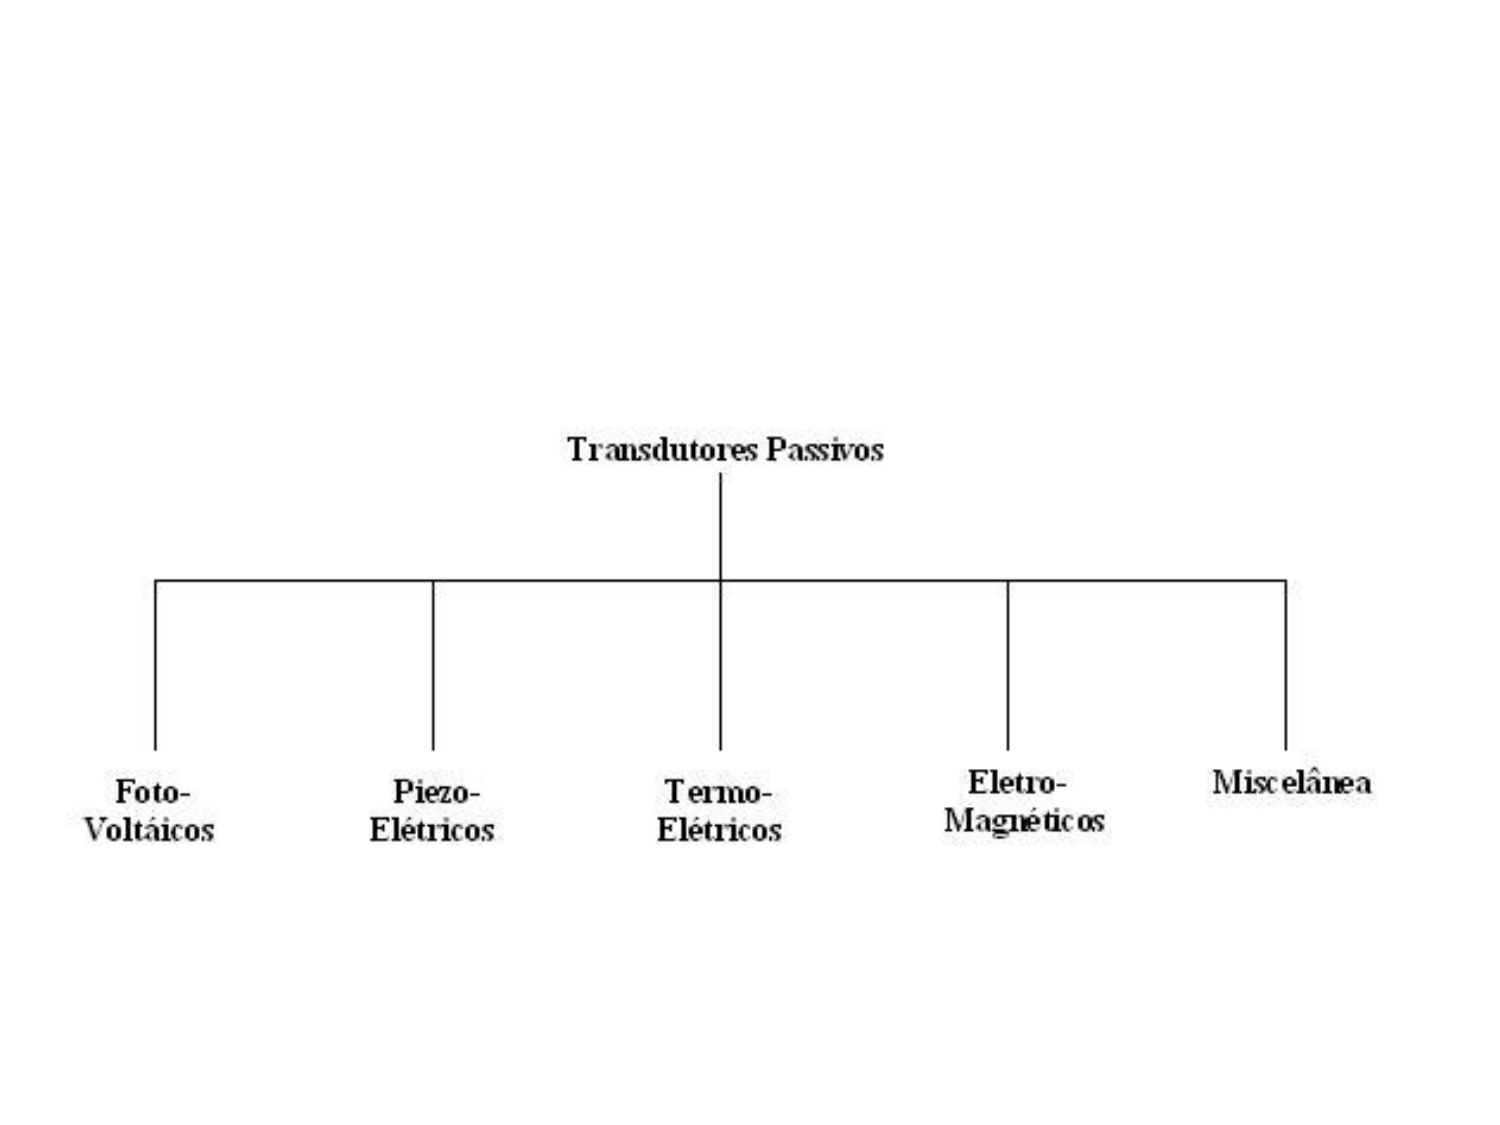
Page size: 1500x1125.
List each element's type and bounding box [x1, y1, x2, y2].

picture [29, 390, 1454, 913]
